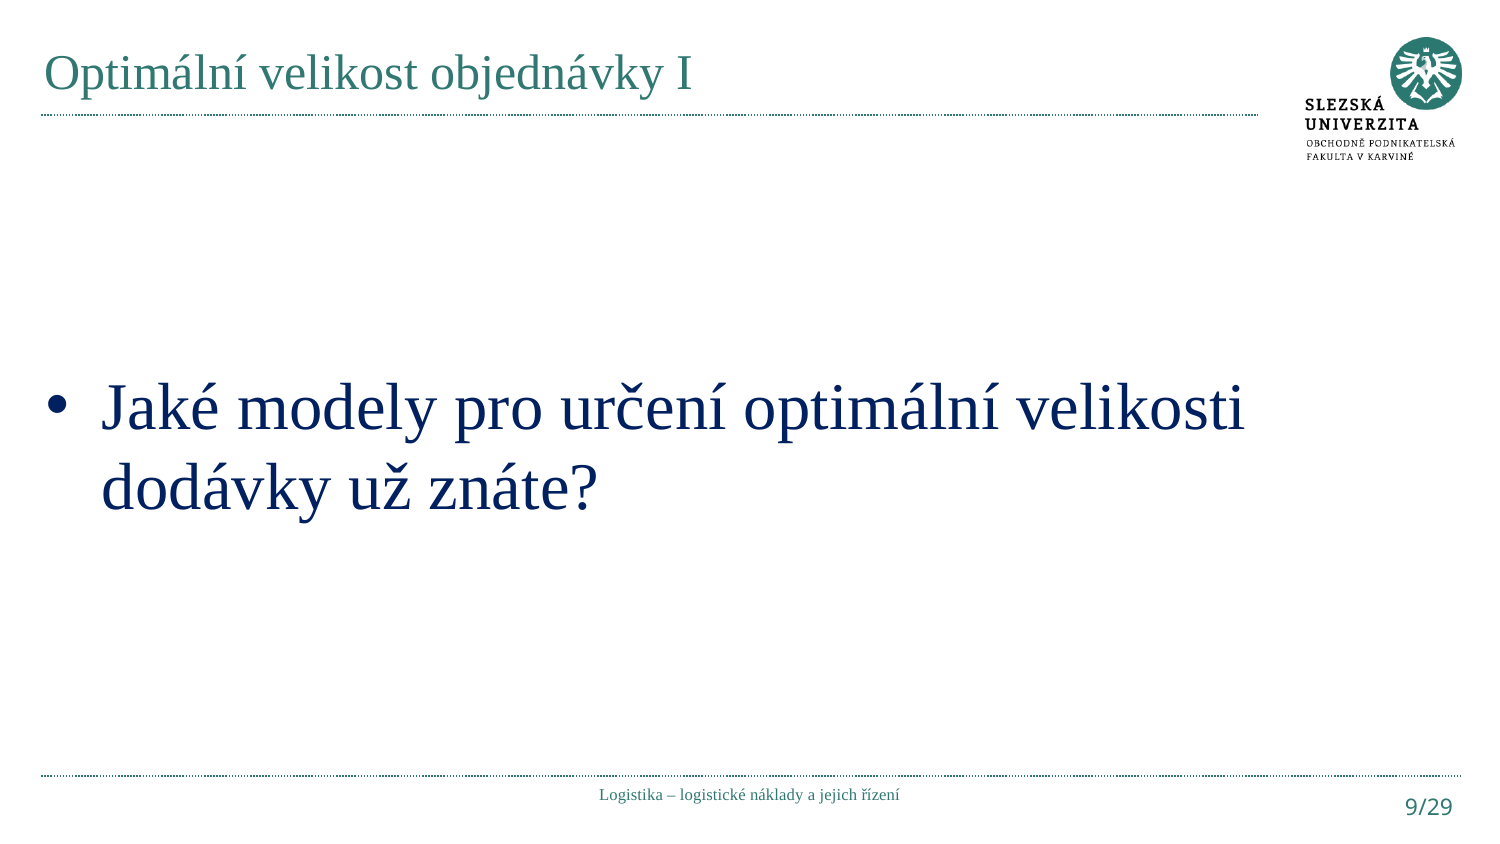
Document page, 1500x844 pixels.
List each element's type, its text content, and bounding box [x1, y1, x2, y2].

text_box 9/29 [1382, 784, 1476, 832]
text_box Jaké modely pro určení optimální velikosti dodávky už znáte? [30, 119, 1282, 753]
picture [1305, 37, 1462, 160]
title Optimální velikost objednávky I [29, 32, 1223, 116]
text_box Logistika – logistické náklady a jejich řízení [442, 776, 1058, 811]
